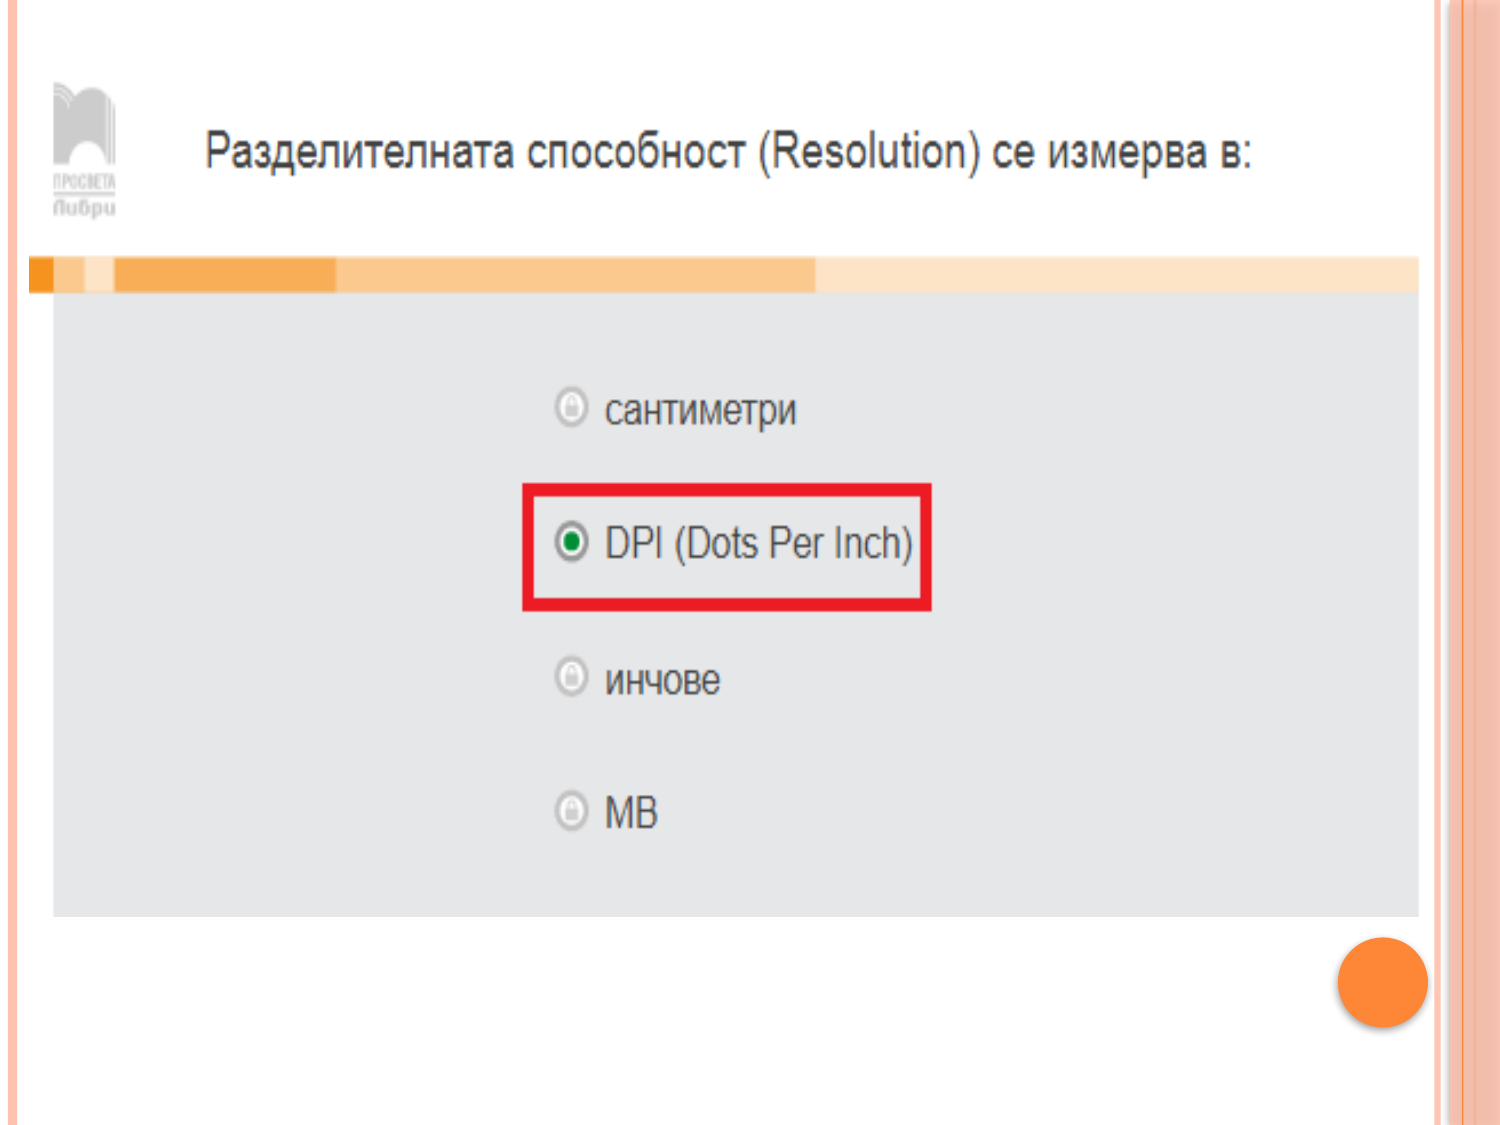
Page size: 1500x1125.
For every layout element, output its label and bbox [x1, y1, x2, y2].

picture [28, 58, 1424, 918]
